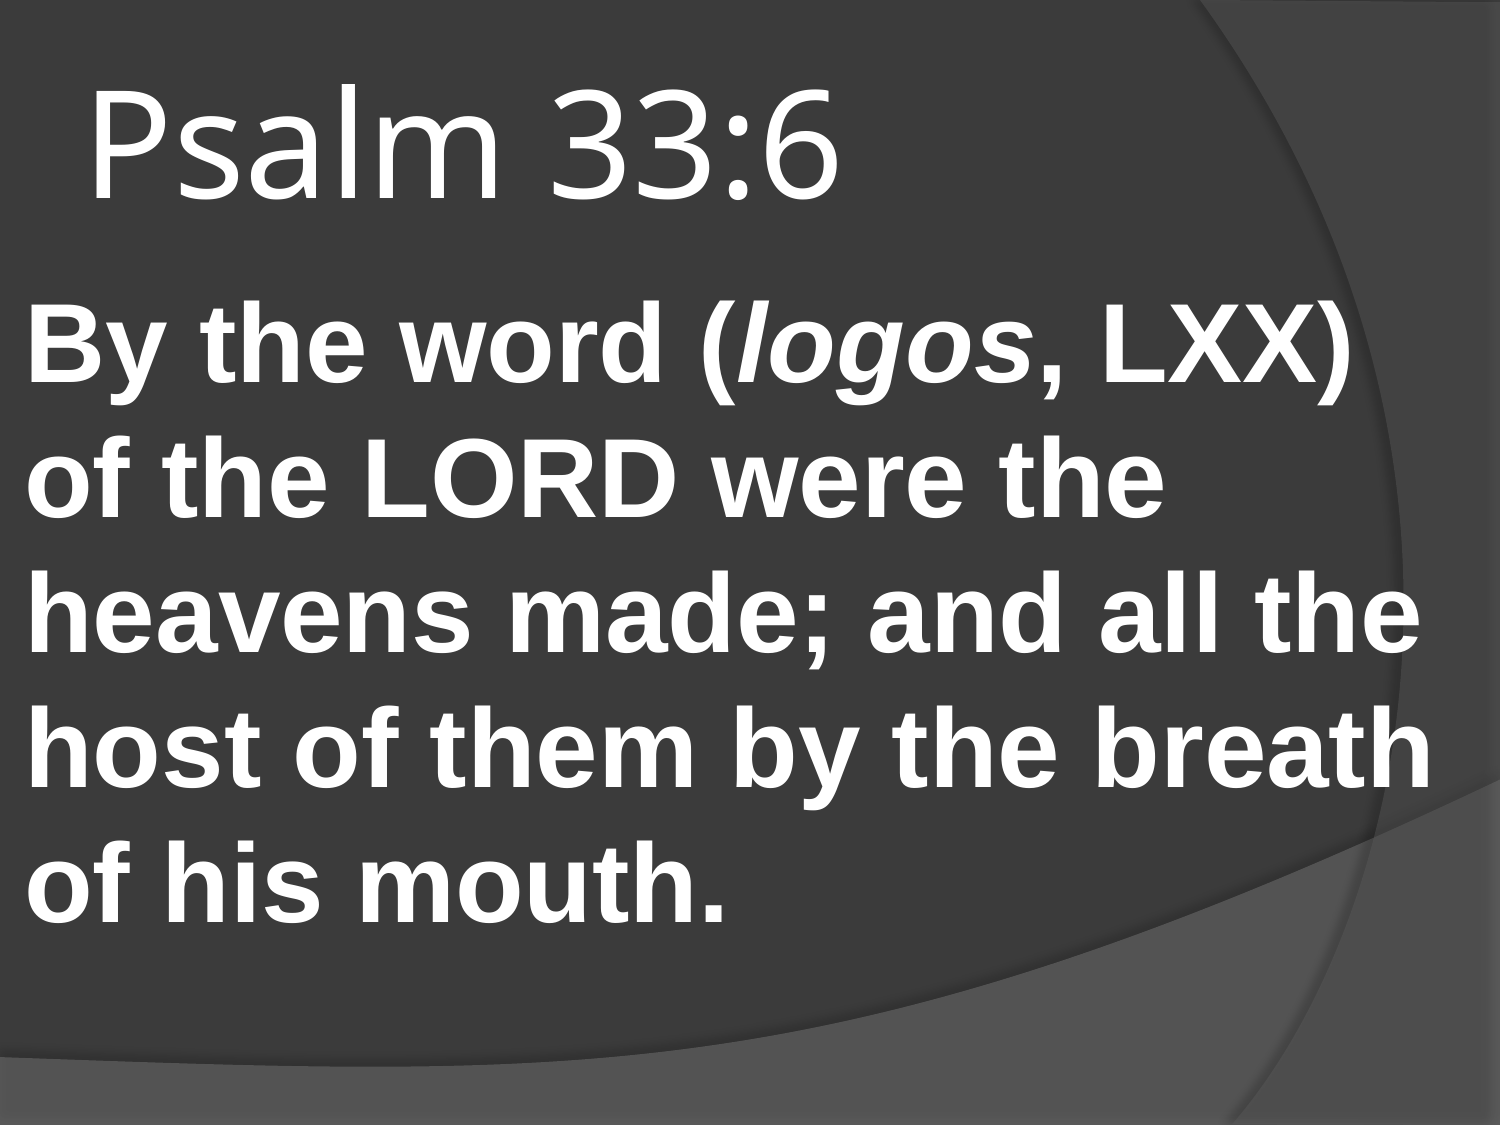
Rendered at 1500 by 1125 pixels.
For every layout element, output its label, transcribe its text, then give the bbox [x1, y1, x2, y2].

title Psalm 33:6 [75, 45, 1300, 233]
list By the word (logos, LXX) of the LORD were the heavens made; and all the host of them by the breath of his mouth. [3, 262, 1488, 1100]
